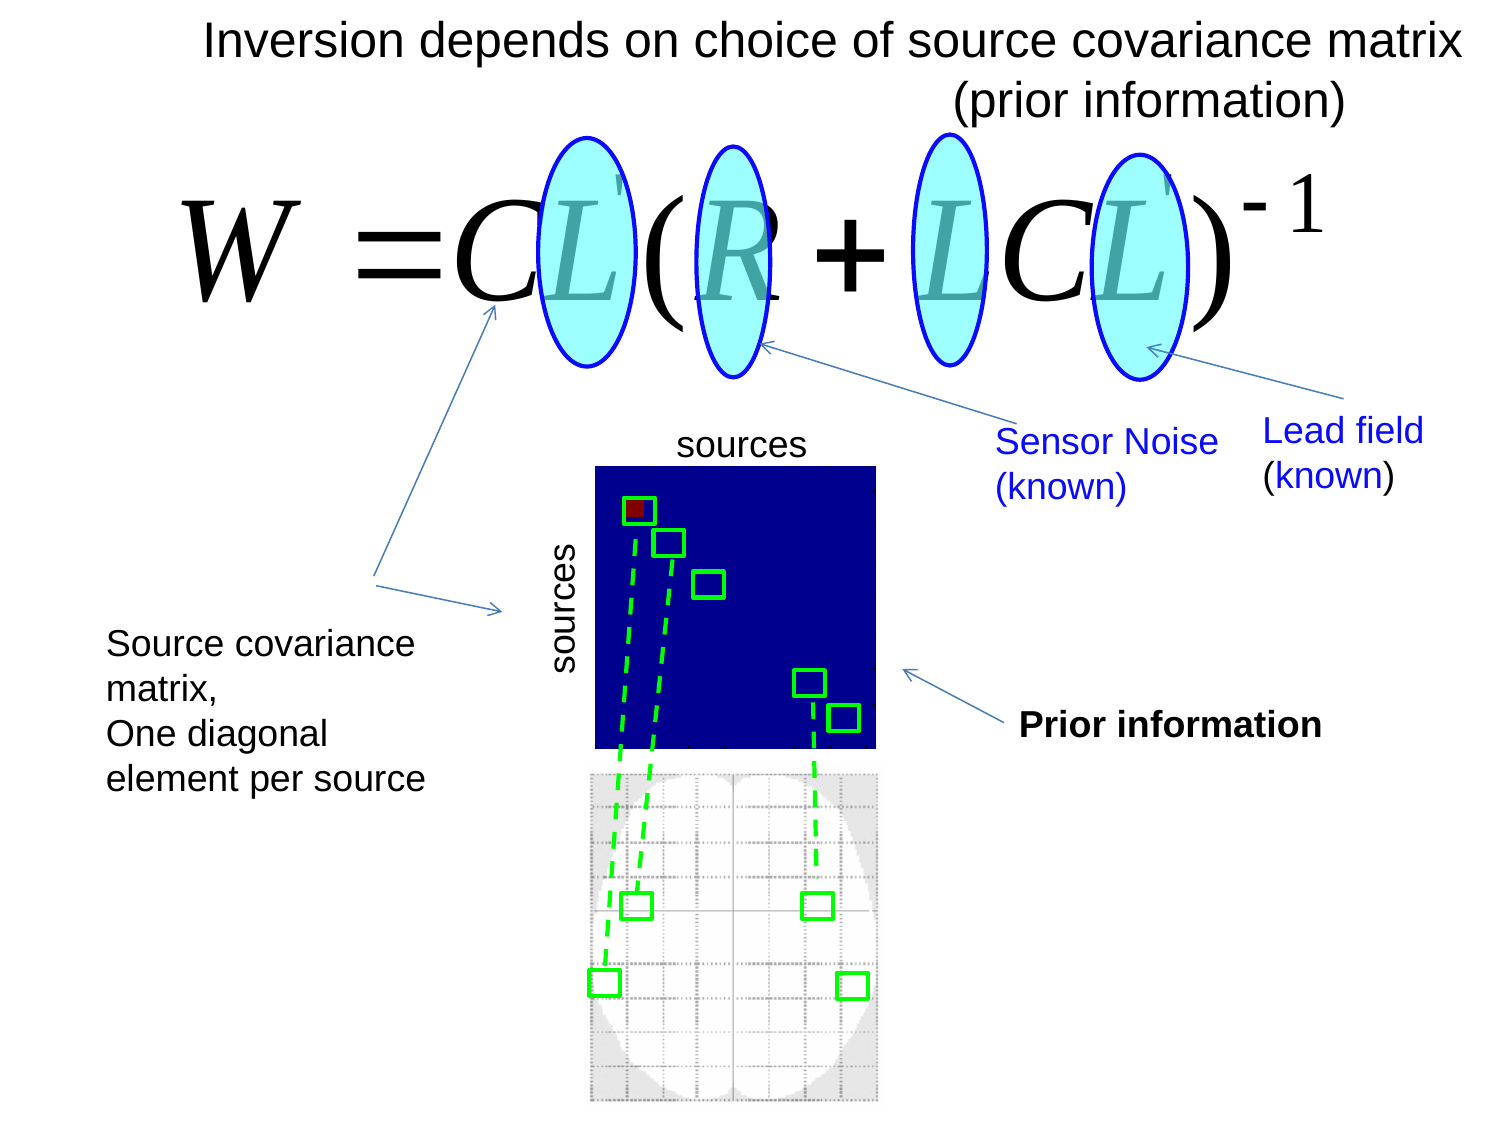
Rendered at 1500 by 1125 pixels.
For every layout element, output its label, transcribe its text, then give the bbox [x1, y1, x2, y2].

text_box [1119, 372, 1140, 382]
text_box sources [529, 528, 589, 690]
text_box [1146, 346, 1344, 400]
text_box Source covariance matrix, One diagonal element per source [91, 611, 467, 807]
text_box Inversion depends on choice of source covariance matrix (prior information) [187, 0, 1493, 135]
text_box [164, 135, 1349, 364]
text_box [640, 559, 673, 894]
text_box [373, 304, 496, 577]
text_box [902, 668, 1003, 724]
text_box Lead field (known) [1247, 398, 1440, 504]
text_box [812, 702, 817, 879]
text_box Sensor Noise (known) [980, 409, 1235, 515]
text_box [759, 343, 1017, 425]
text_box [375, 585, 503, 613]
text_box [604, 539, 636, 971]
picture [563, 785, 907, 1088]
picture [594, 466, 877, 750]
text_box Prior information [1003, 692, 1339, 753]
text_box [719, 372, 748, 380]
text_box sources [661, 413, 823, 464]
